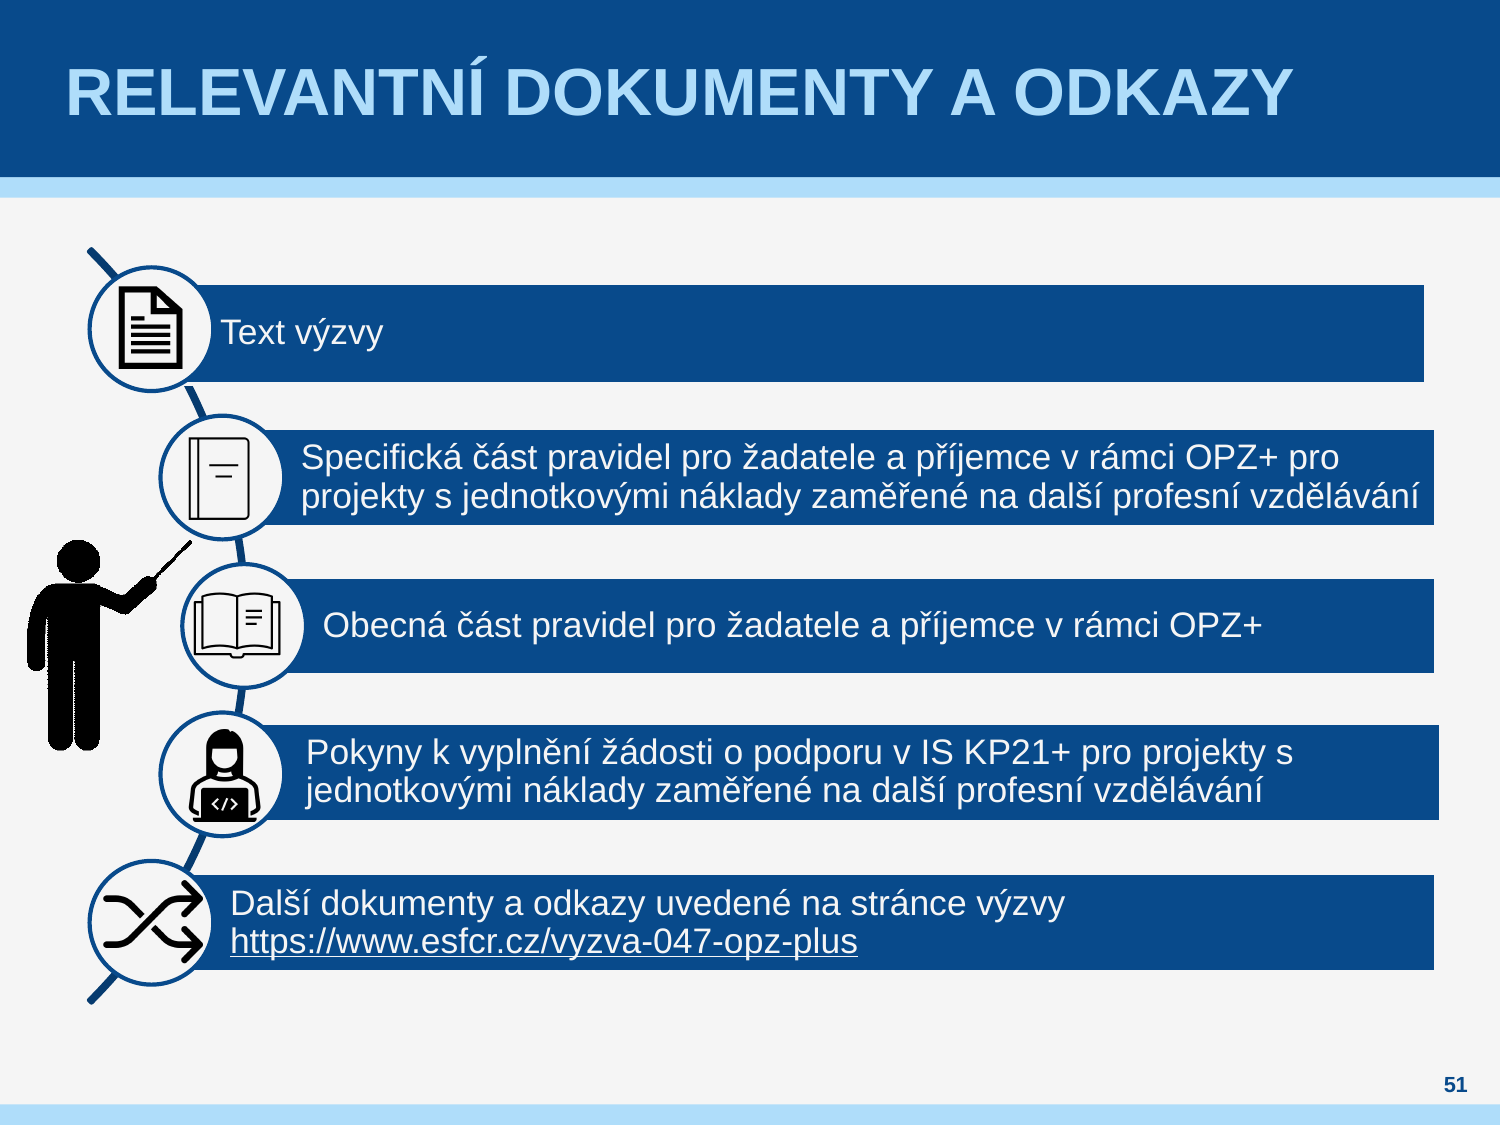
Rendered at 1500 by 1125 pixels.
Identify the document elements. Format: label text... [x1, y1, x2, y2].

picture [101, 869, 206, 974]
picture [27, 539, 290, 824]
title Relevantní dokumenty a odkazy [59, 0, 1441, 178]
picture [101, 278, 200, 377]
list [76, 229, 1448, 1022]
slide_number 51 [1417, 1068, 1495, 1099]
picture [169, 429, 268, 528]
